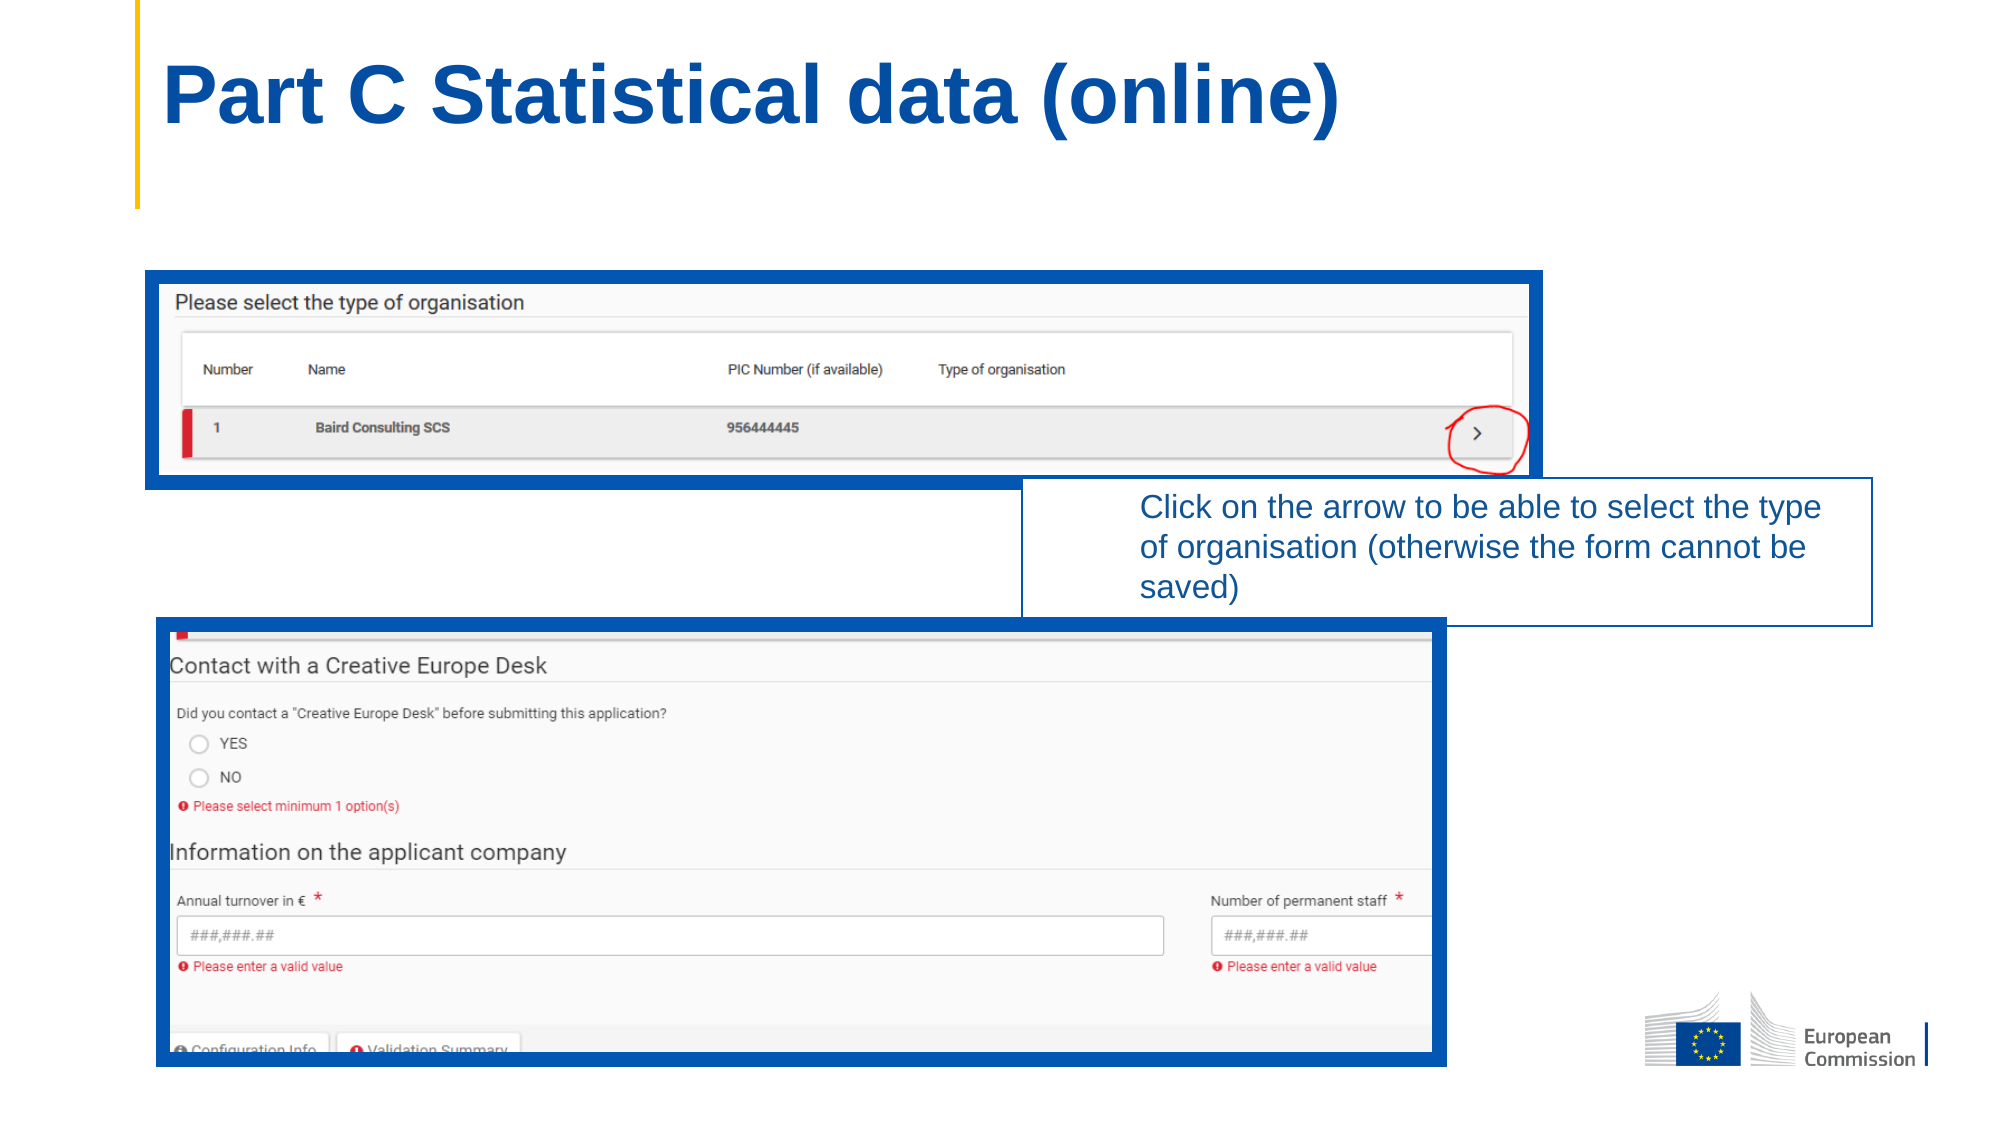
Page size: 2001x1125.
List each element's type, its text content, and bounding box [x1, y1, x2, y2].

picture [170, 631, 1433, 1053]
title Part C Statistical data (online) [146, 13, 1872, 142]
picture [159, 284, 1529, 475]
text_box Click on the arrow to be able to select the type of organisation (otherwise the form cannot be saved) [1021, 477, 1873, 627]
picture [1645, 991, 1928, 1066]
